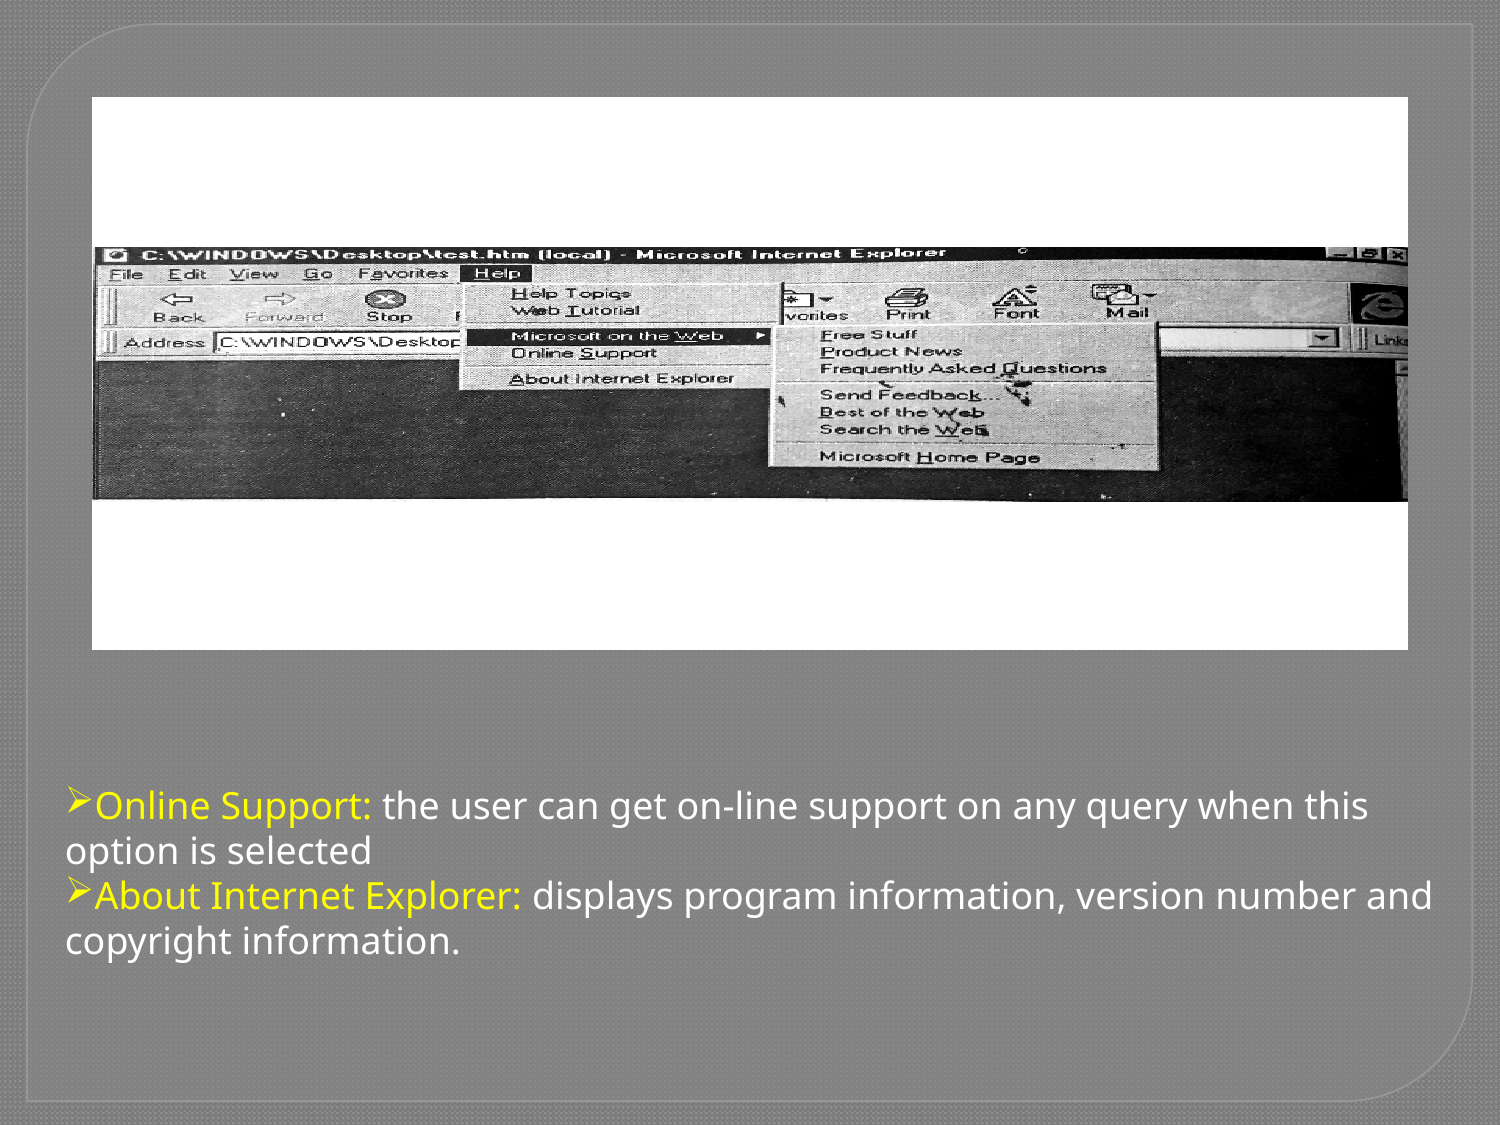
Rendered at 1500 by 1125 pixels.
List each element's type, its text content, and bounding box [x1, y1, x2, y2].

text_box Online Support: the user can get on-line support on any query when this option is selected About Internet Explorer: displays program information, version number and copyright information. [49, 774, 1463, 970]
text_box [91, 97, 1408, 651]
text_box [62, 37, 1450, 188]
